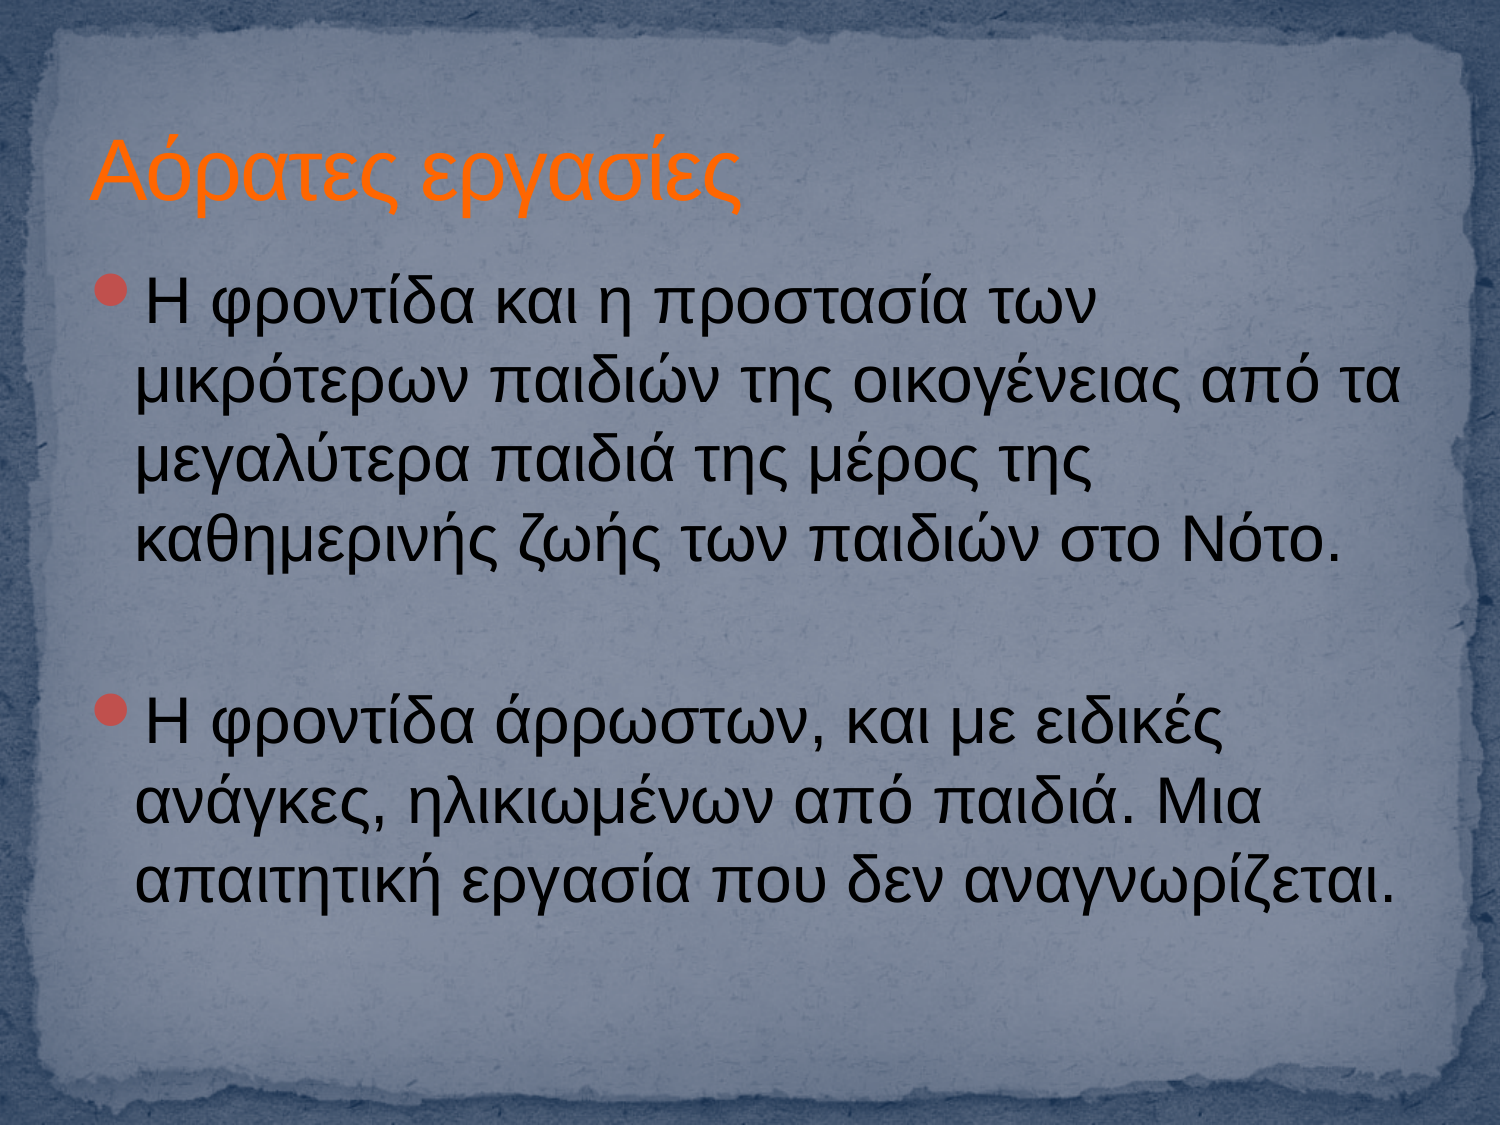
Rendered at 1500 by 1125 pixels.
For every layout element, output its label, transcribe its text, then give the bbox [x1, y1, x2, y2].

list Η φροντίδα και η προστασία των μικρότερων παιδιών της οικογένειας από τα μεγαλύτερα παιδιά της μέρος της καθημερινής ζωής των παιδιών στο Νότο. Η φροντίδα άρρωστων, και με ειδικές ανάγκες, ηλικιωμένων από παιδιά. Μια απαιτητική εργασία που δεν αναγνωρίζεται. [75, 249, 1425, 1000]
title Αόρατες εργασίες [74, 24, 1425, 225]
